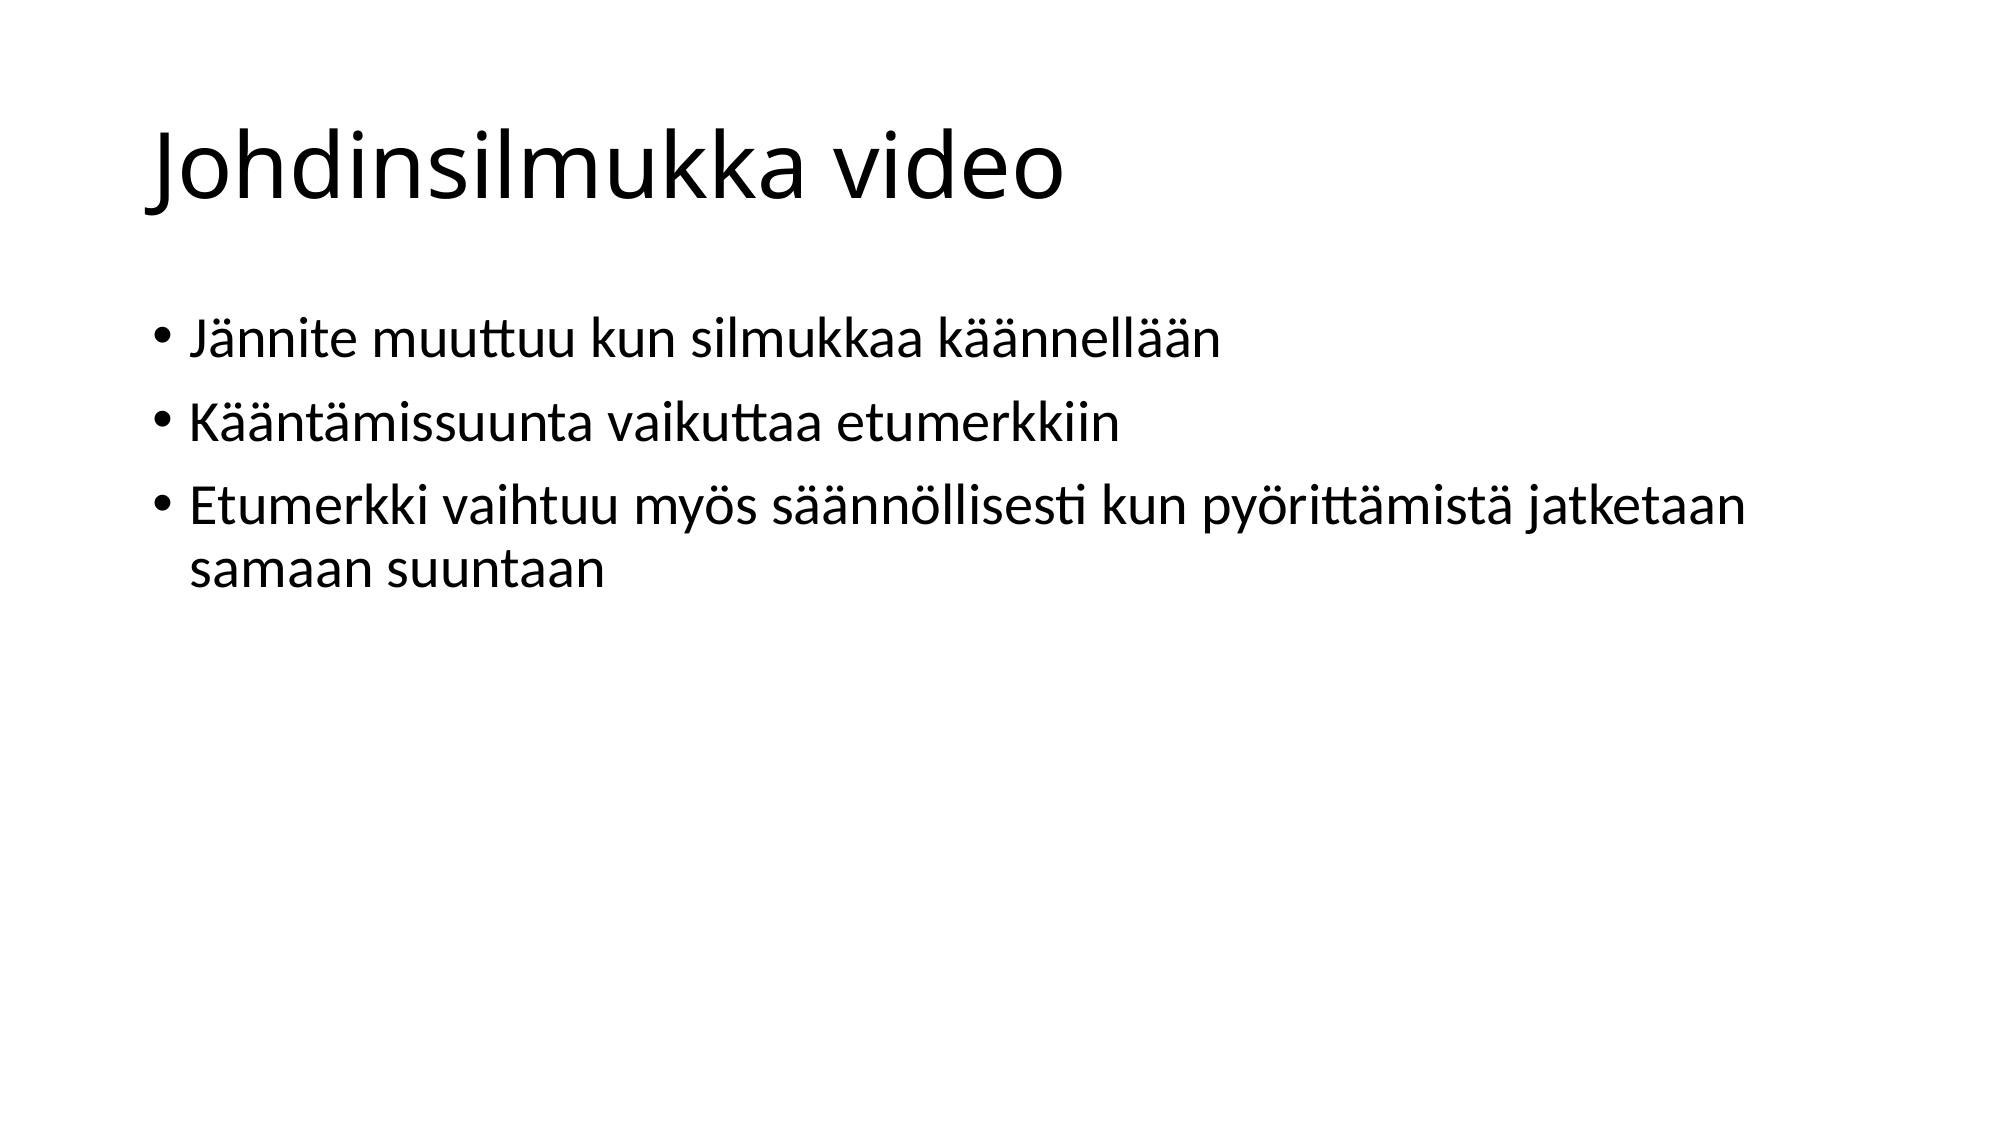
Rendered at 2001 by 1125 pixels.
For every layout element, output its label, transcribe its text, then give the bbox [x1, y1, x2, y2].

title Johdinsilmukka video [137, 59, 1863, 278]
list Jännite muuttuu kun silmukkaa käännellään Kääntämissuunta vaikuttaa etumerkkiin Etumerkki vaihtuu myös säännöllisesti kun pyörittämistä jatketaan samaan suuntaan [137, 299, 1863, 1014]
